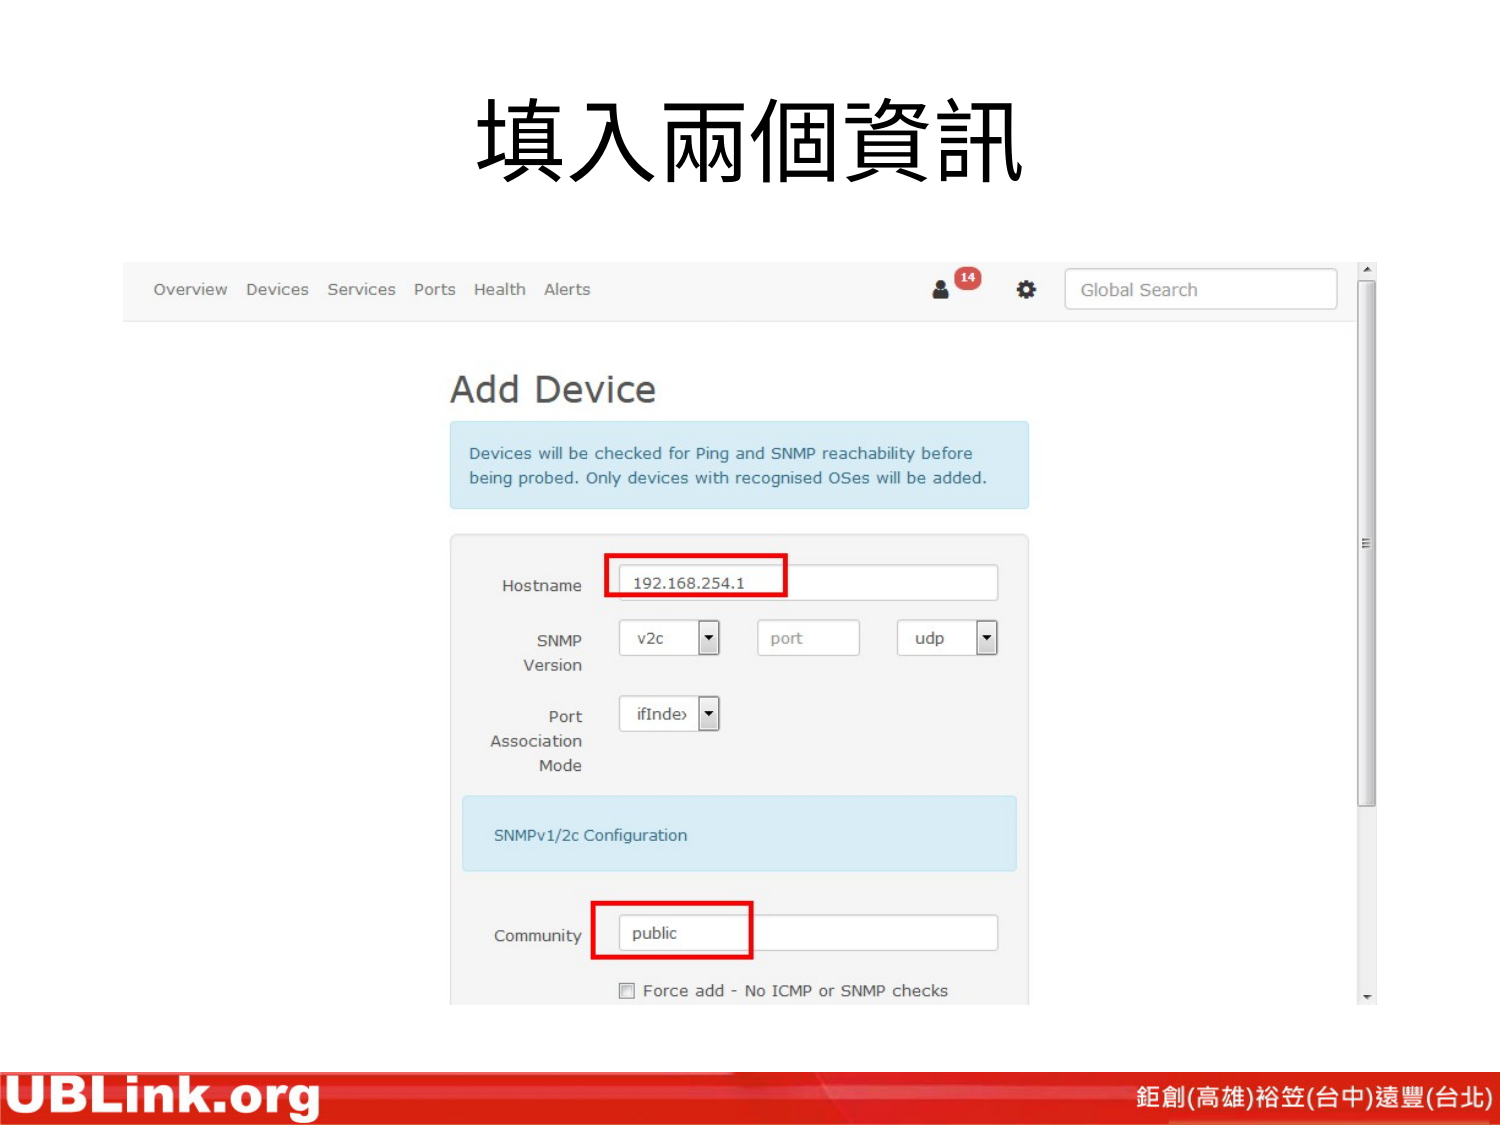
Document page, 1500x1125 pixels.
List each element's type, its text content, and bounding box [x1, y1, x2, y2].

picture [0, 1072, 1500, 1125]
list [123, 262, 1377, 1006]
title 填入兩個資訊 [75, 45, 1425, 233]
